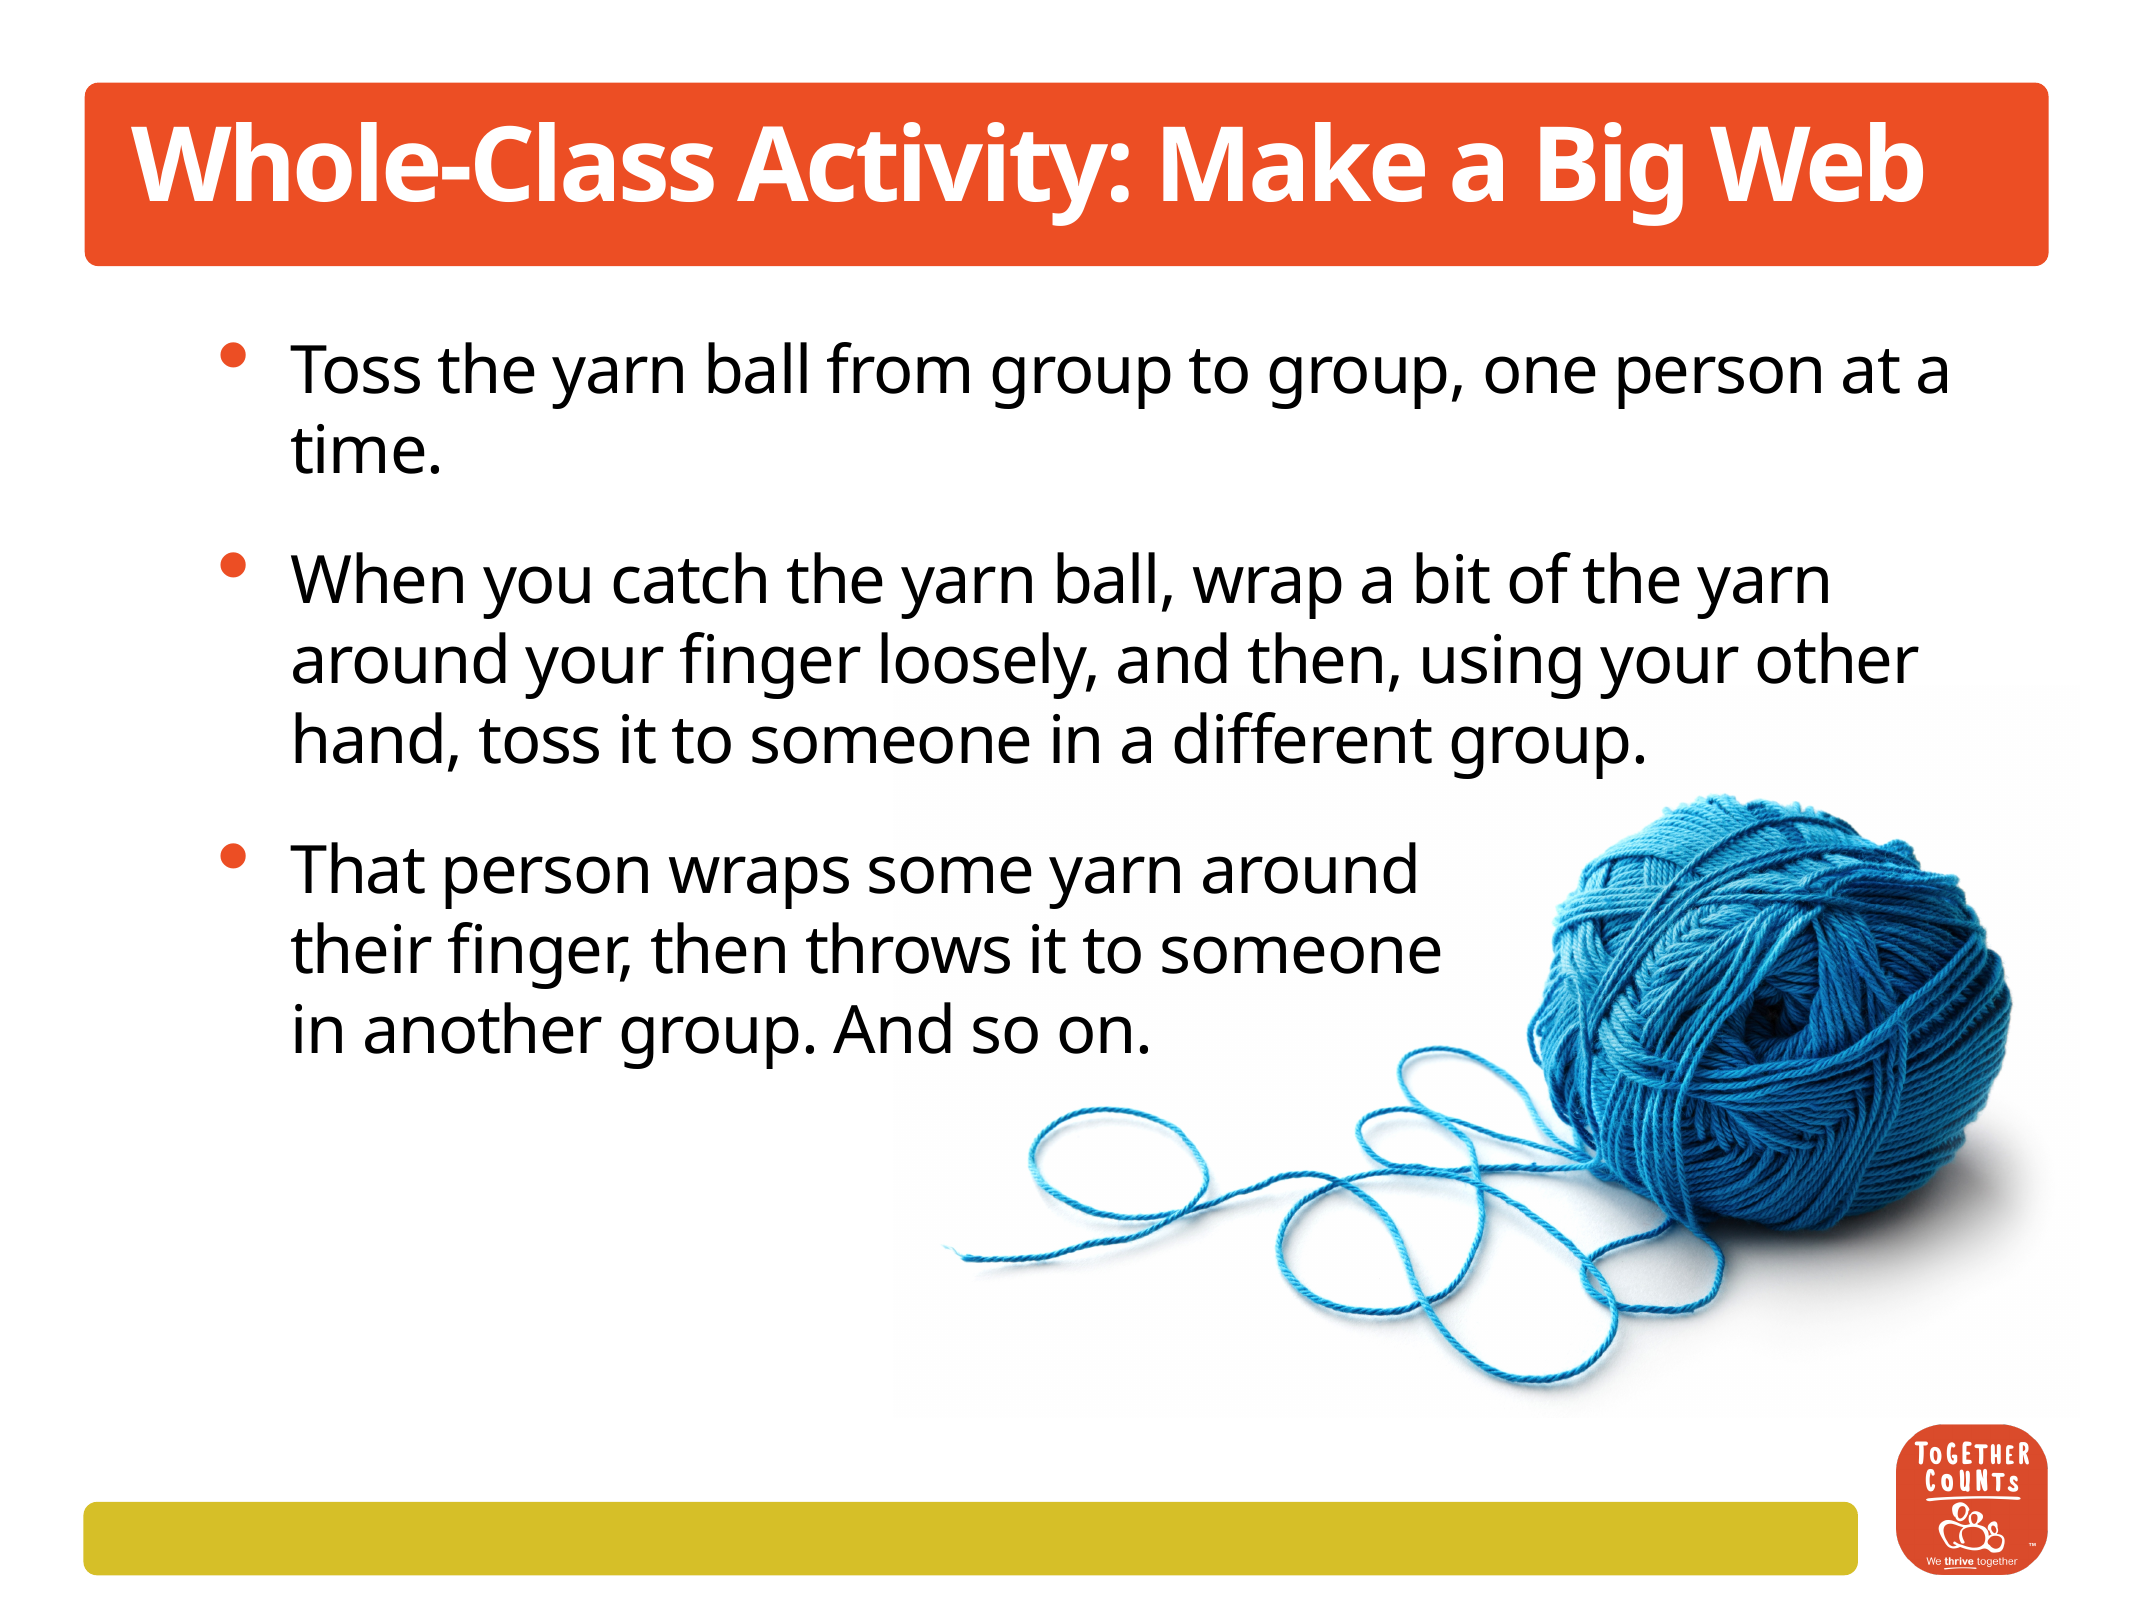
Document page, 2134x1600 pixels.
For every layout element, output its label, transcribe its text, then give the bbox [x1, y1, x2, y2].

title Whole-Class Activity: Make a Big Web [123, 88, 1945, 264]
picture [893, 626, 2080, 1418]
list Toss the yarn ball from group to group, one person at a time. When you catch the yarn ball, wrap a bit of the yarn around your finger loosely, and then, using your other hand, toss it to someone in a different group. That person wraps some yarn around their finger, then throws it to someone in another group. And so on. [208, 317, 2031, 1463]
picture [1896, 1424, 2048, 1575]
